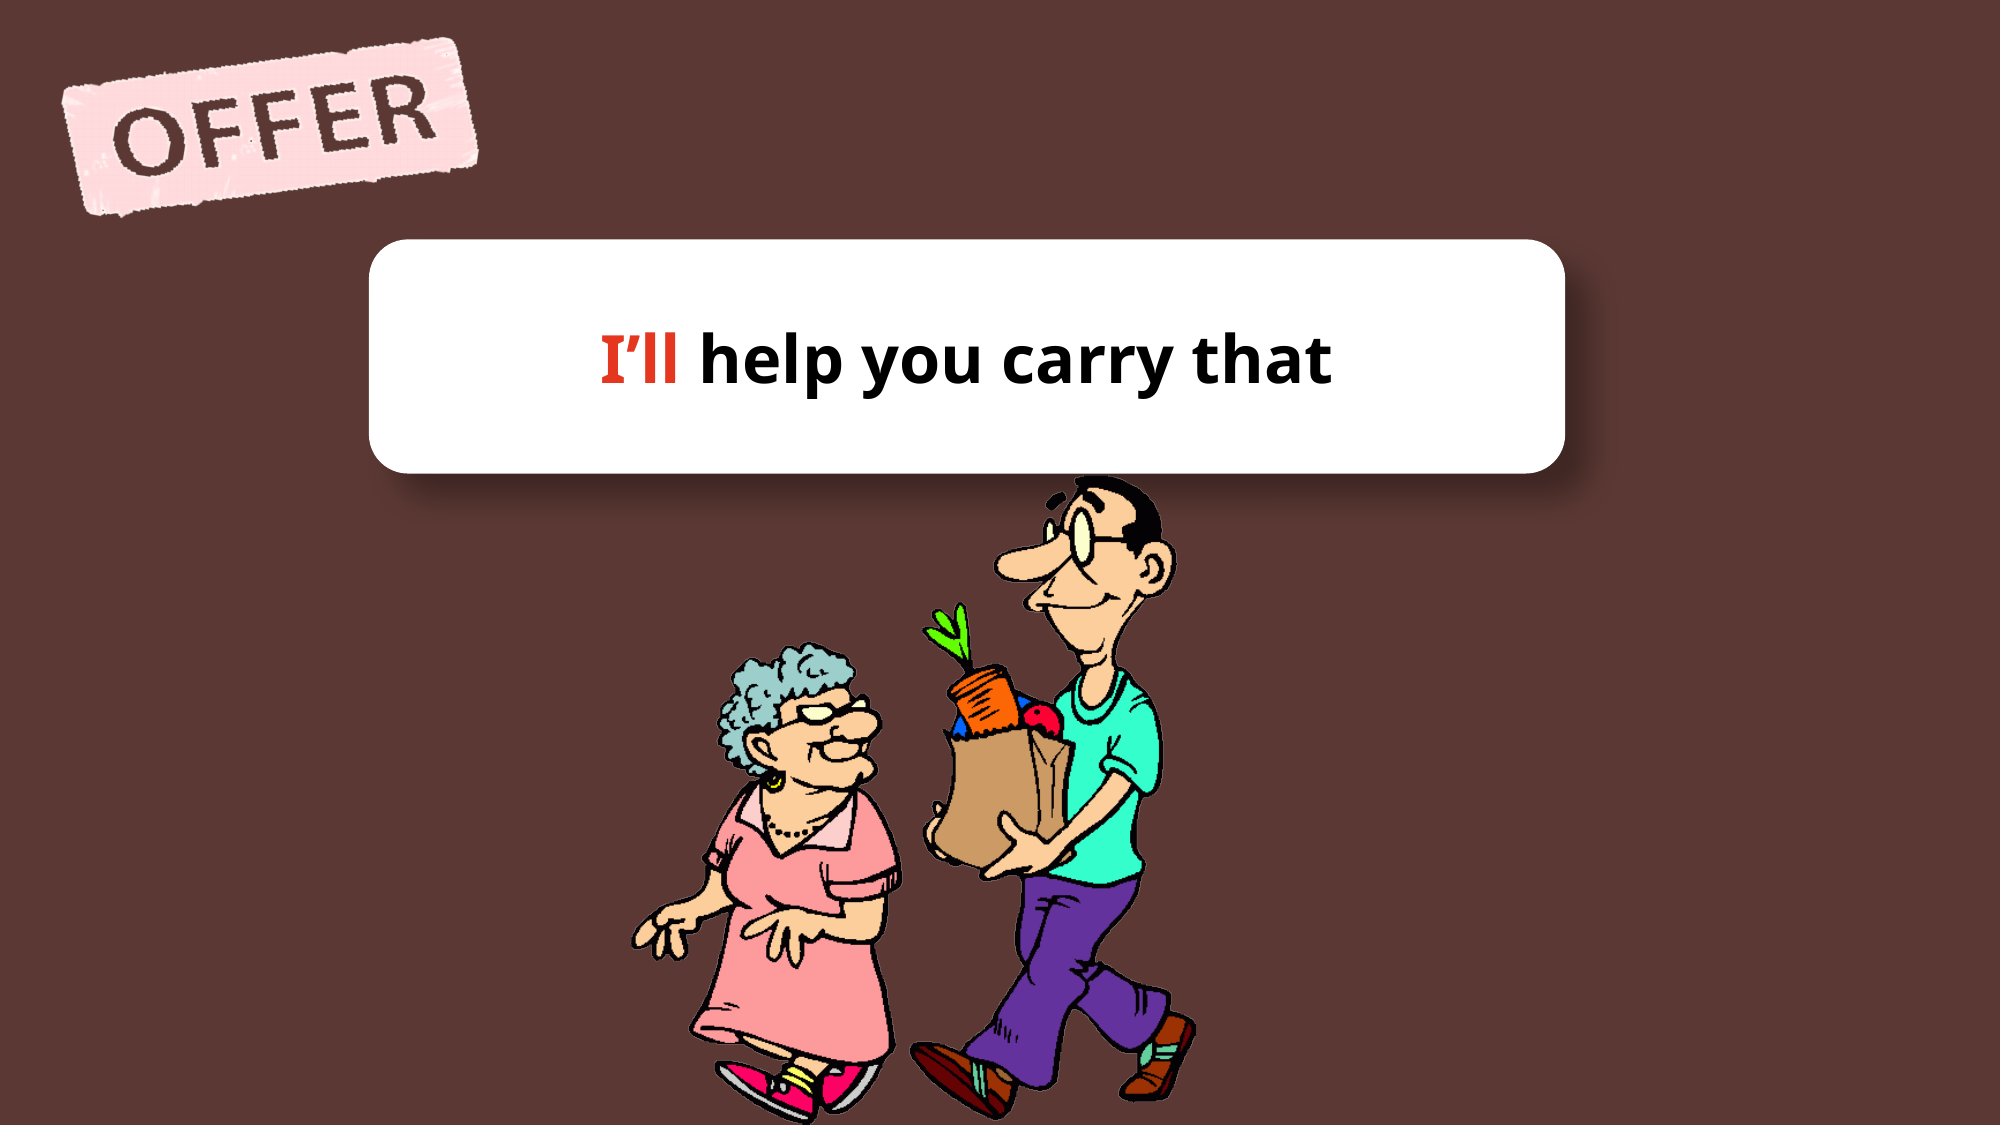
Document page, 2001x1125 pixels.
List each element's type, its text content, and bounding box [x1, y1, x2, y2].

text_box I’ll help you carry that [367, 238, 1567, 475]
picture [24, 0, 514, 288]
picture [630, 474, 1196, 1125]
